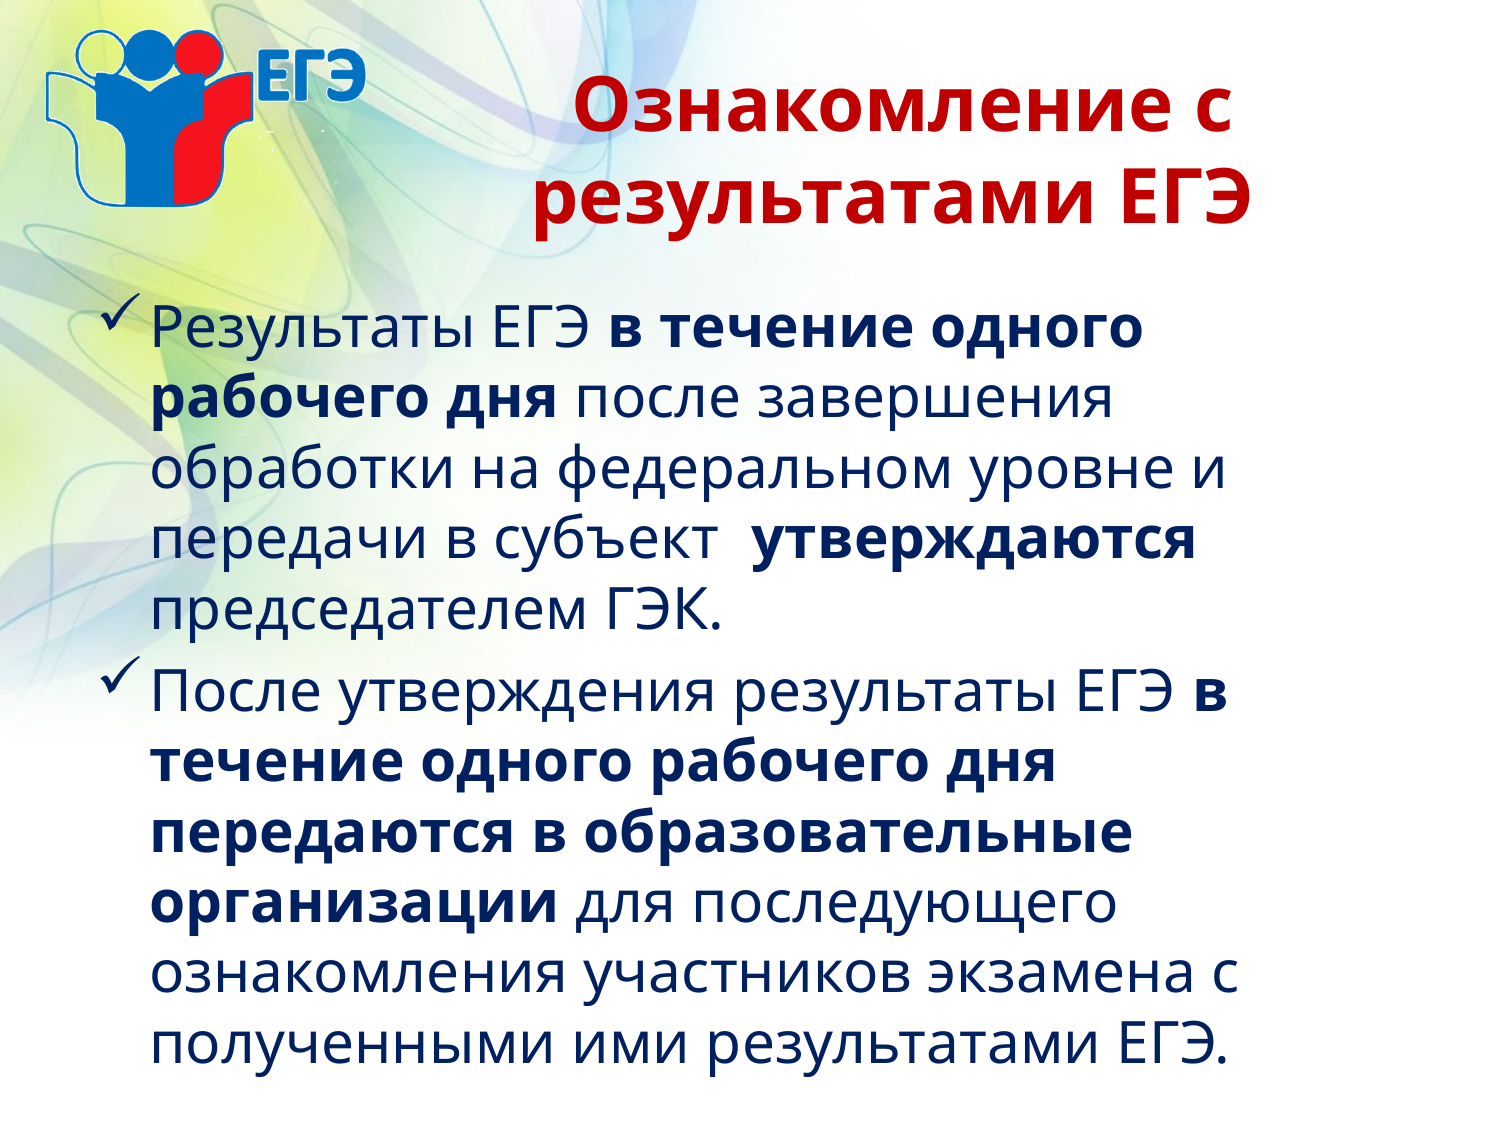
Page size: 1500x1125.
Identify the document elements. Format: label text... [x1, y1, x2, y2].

picture [0, 0, 1500, 1125]
list Результаты ЕГЭ в течение одного рабочего дня после завершения обработки на федеральном уровне и передачи в субъект утверждаются председателем ГЭК. После утверждения результаты ЕГЭ в течение одного рабочего дня передаются в образовательные организации для последующего ознакомления участников экзамена с полученными ими результатами ЕГЭ. [80, 281, 1442, 1090]
title Ознакомление с результатами ЕГЭ [351, 46, 1454, 247]
